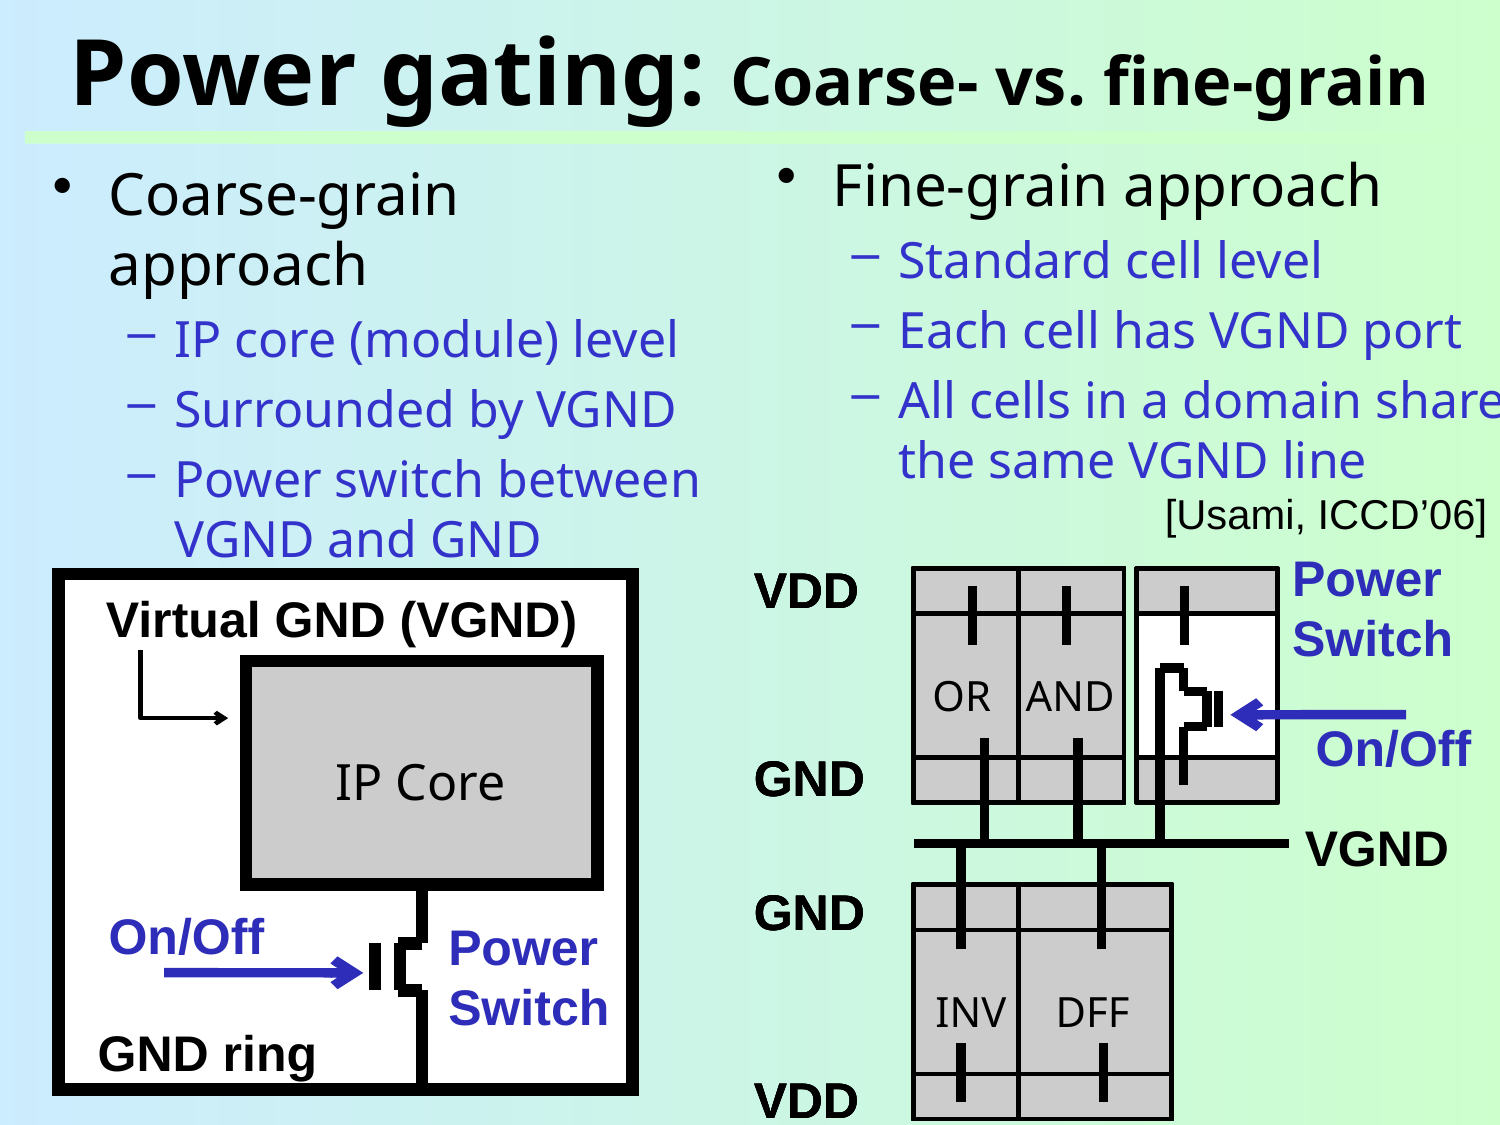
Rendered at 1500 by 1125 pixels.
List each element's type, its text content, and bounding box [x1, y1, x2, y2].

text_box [1136, 538, 1500, 844]
text_box [140, 650, 229, 726]
text_box PowerSwitch [433, 908, 633, 1044]
text_box GND ring [82, 1013, 333, 1089]
text_box Virtual GND (VGND) [91, 580, 593, 656]
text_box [737, 550, 1173, 1125]
text_box On/Off [93, 896, 293, 972]
list Coarse-grain approach IP core (module) level Surrounded by VGND Power switch between VGND and GND [37, 149, 738, 458]
text_box [Usami, ICCD’06] [1149, 480, 1500, 538]
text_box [1178, 852, 1466, 950]
text_box [359, 969, 369, 977]
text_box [245, 660, 598, 885]
text_box [58, 574, 633, 1090]
title Power gating: Coarse- vs. fine-grain [37, 12, 1463, 126]
list Fine-grain approach Standard cell level Each cell has VGND port All cells in a domain share the same VGND line [761, 140, 1500, 505]
